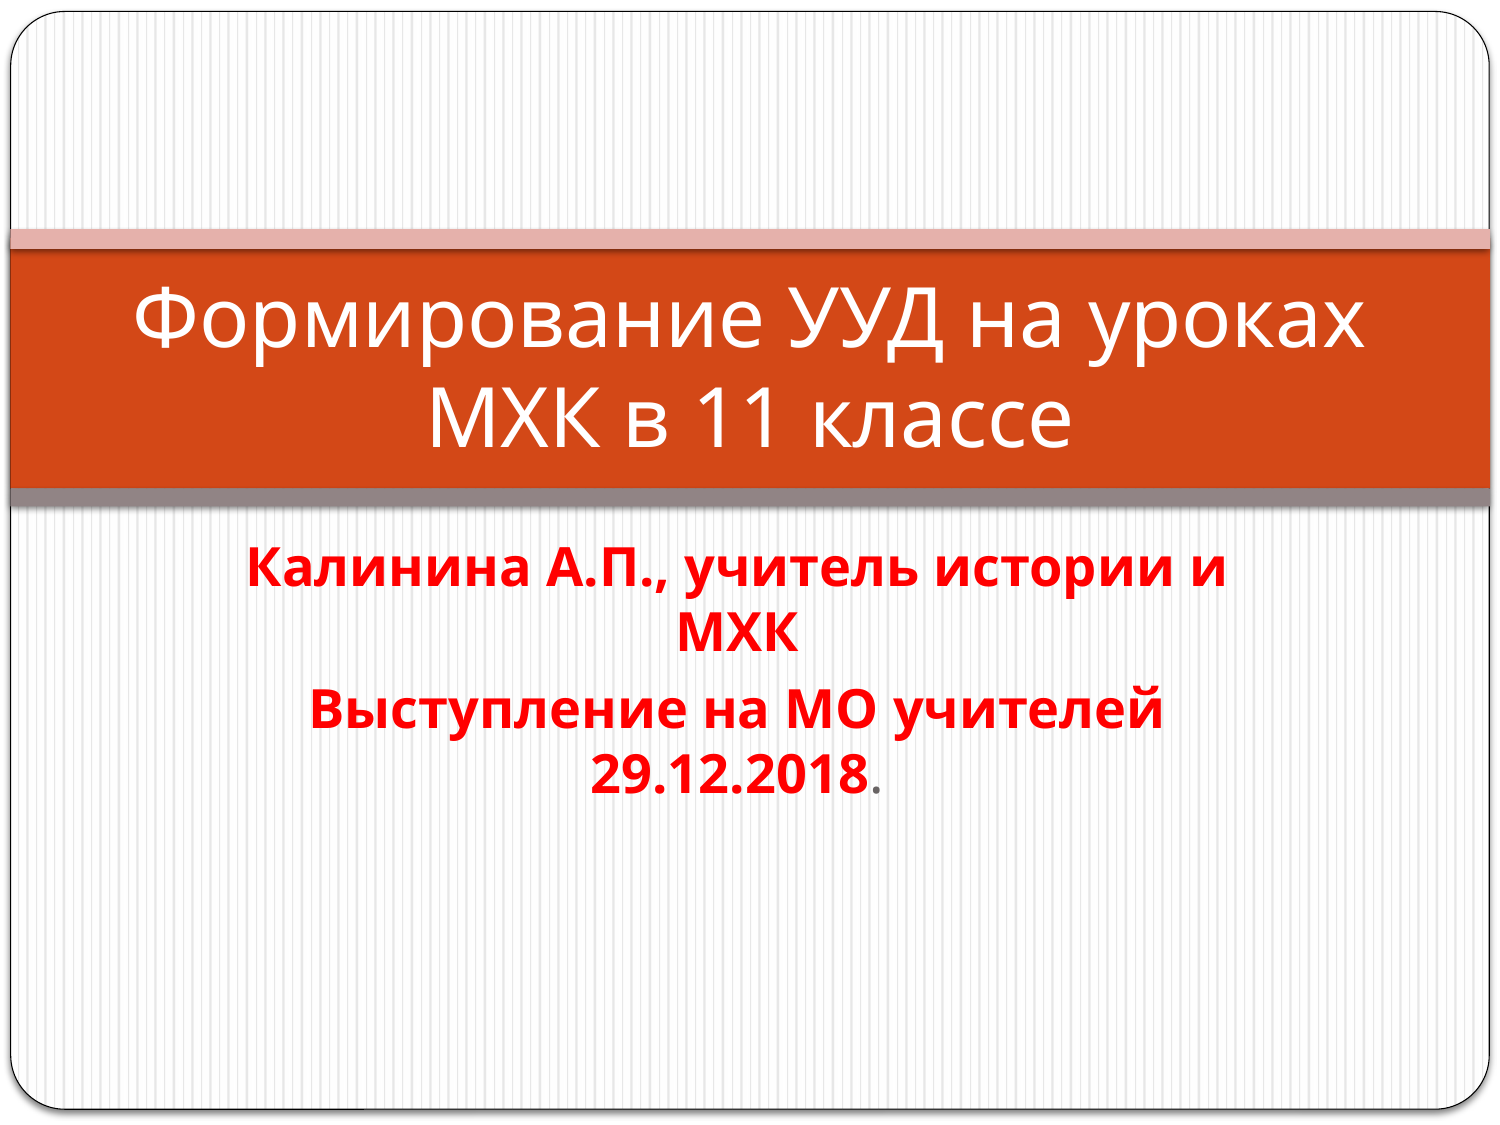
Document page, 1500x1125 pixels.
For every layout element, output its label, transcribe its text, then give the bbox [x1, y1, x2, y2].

title Формирование УУД на уроках МХК в 11 классе [75, 247, 1425, 489]
subtitle Калинина А.П., учитель истории и МХК Выступление на МО учителей 29.12.2018. [212, 525, 1263, 788]
